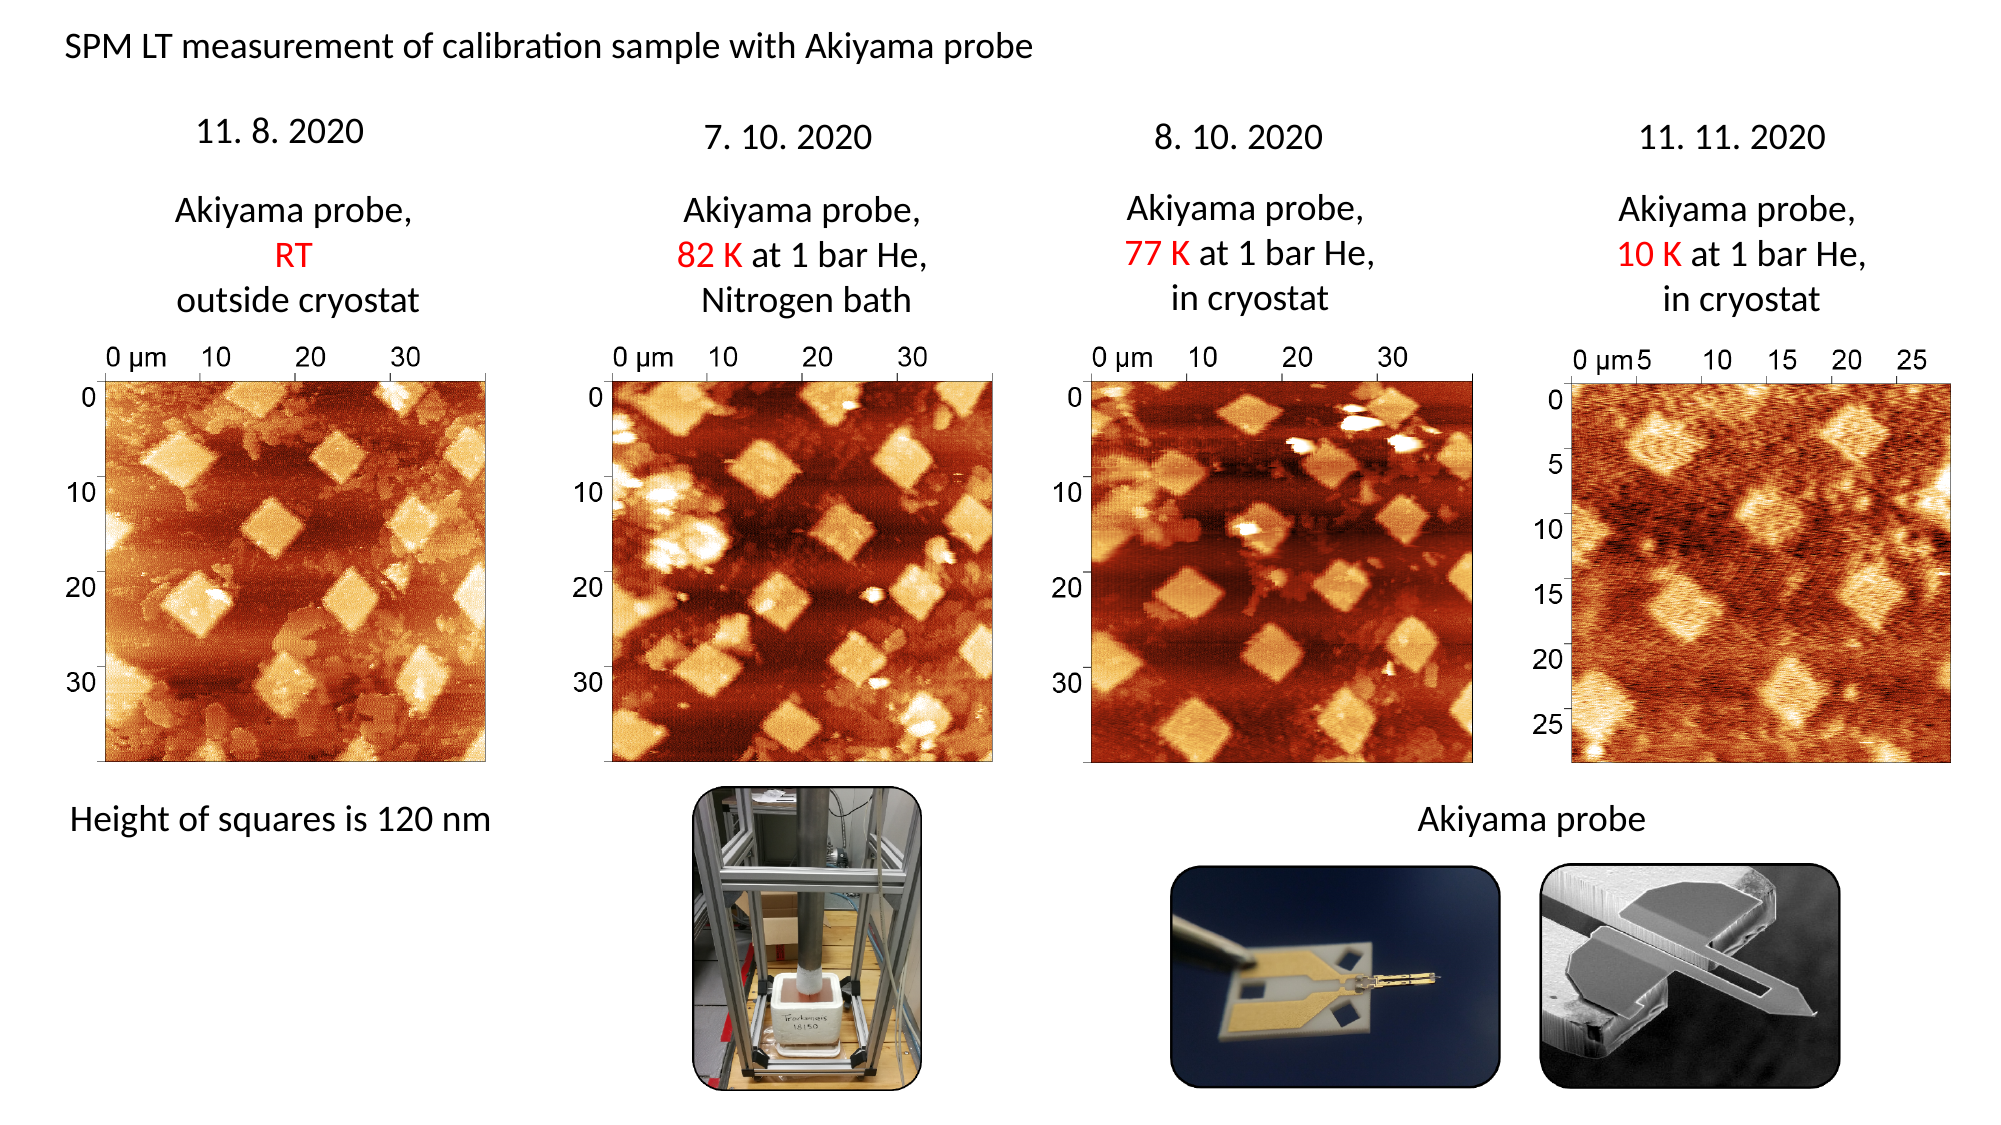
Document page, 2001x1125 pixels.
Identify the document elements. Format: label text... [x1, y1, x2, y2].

text_box Akiyama probe, 82 K at 1 bar He, Nitrogen bath [661, 177, 952, 328]
text_box Akiyama probe, 10 K at 1 bar He, in cryostat [1601, 176, 1882, 327]
picture [571, 341, 1001, 762]
picture [1532, 344, 1951, 763]
text_box 7. 10. 2020 [688, 104, 888, 165]
text_box Height of squares is 120 nm [55, 786, 507, 847]
picture [1051, 341, 1482, 763]
text_box SPM LT measurement of calibration sample with Akiyama probe [49, 13, 1050, 74]
text_box Akiyama probe [1403, 786, 1662, 847]
picture [692, 786, 922, 1091]
text_box 8. 10. 2020 [1139, 104, 1339, 165]
text_box 11. 11. 2020 [1623, 104, 1841, 165]
picture [1166, 863, 1843, 1091]
picture [65, 341, 495, 762]
text_box 11. 8. 2020 [180, 98, 380, 159]
text_box Akiyama probe, RT outside cryostat [159, 177, 437, 328]
text_box Akiyama probe, 77 K at 1 bar He, in cryostat [1109, 176, 1391, 326]
